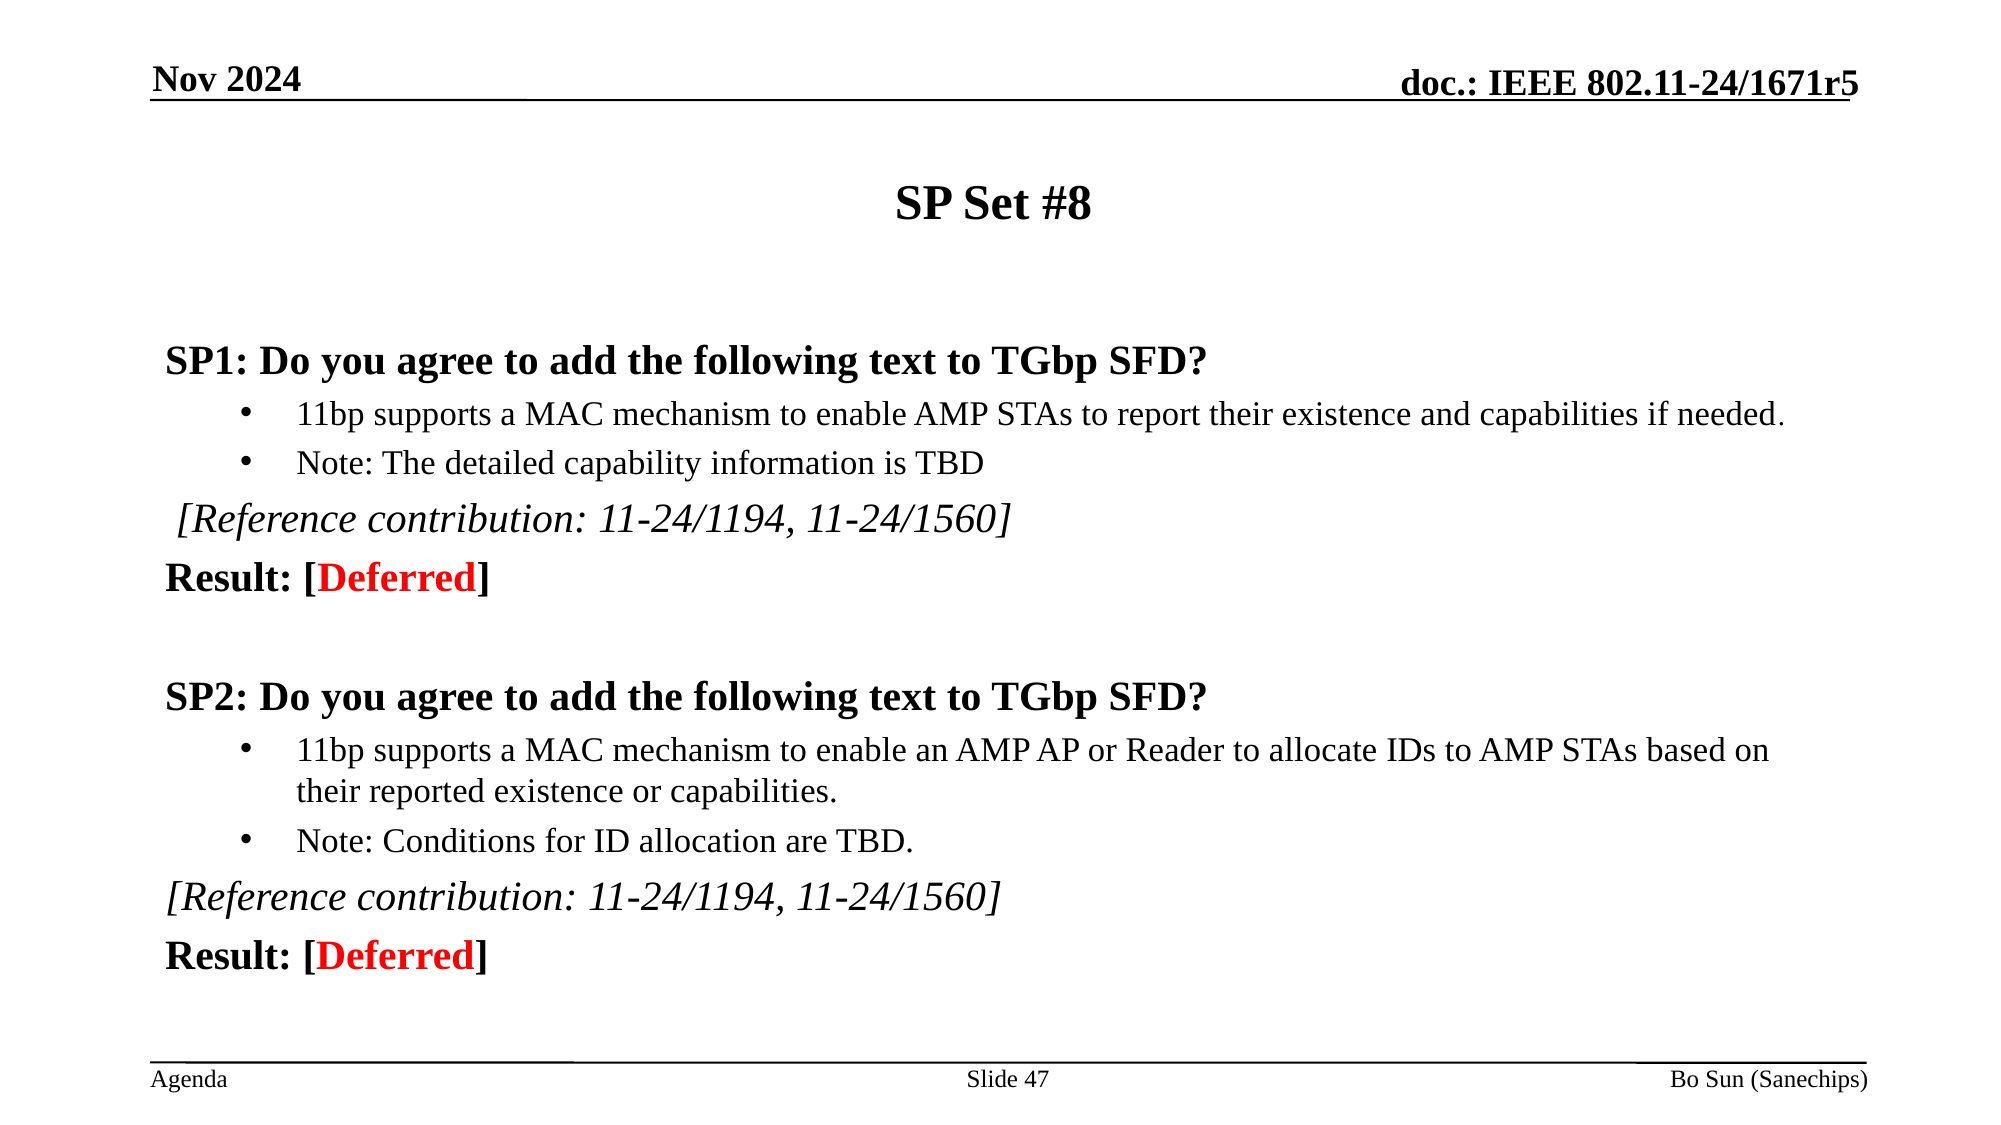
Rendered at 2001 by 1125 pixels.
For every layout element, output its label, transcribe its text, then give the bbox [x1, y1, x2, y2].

slide_number Slide 47 [949, 1061, 1067, 1123]
title SP Set #8 [149, 112, 1850, 288]
list SP1: Do you agree to add the following text to TGbp SFD? 11bp supports a MAC mechanism to enable AMP STAs to report their existence and capabilities if needed. Note: The detailed capability information is TBD [Reference contribution: 11-24/1194, 11-24/1560] Result: [Deferred] SP2: Do you agree to add the following text to TGbp SFD? 11bp supports a MAC mechanism to enable an AMP AP or Reader to allocate IDs to AMP STAs based on their reported existence or capabilities. Note: Conditions for ID allocation are TBD. [Reference contribution: 11-24/1194, 11-24/1560] Result: [Deferred] [149, 324, 1850, 1000]
footer Bo Sun (Sanechips) [1171, 1061, 1869, 1093]
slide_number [152, 54, 563, 100]
